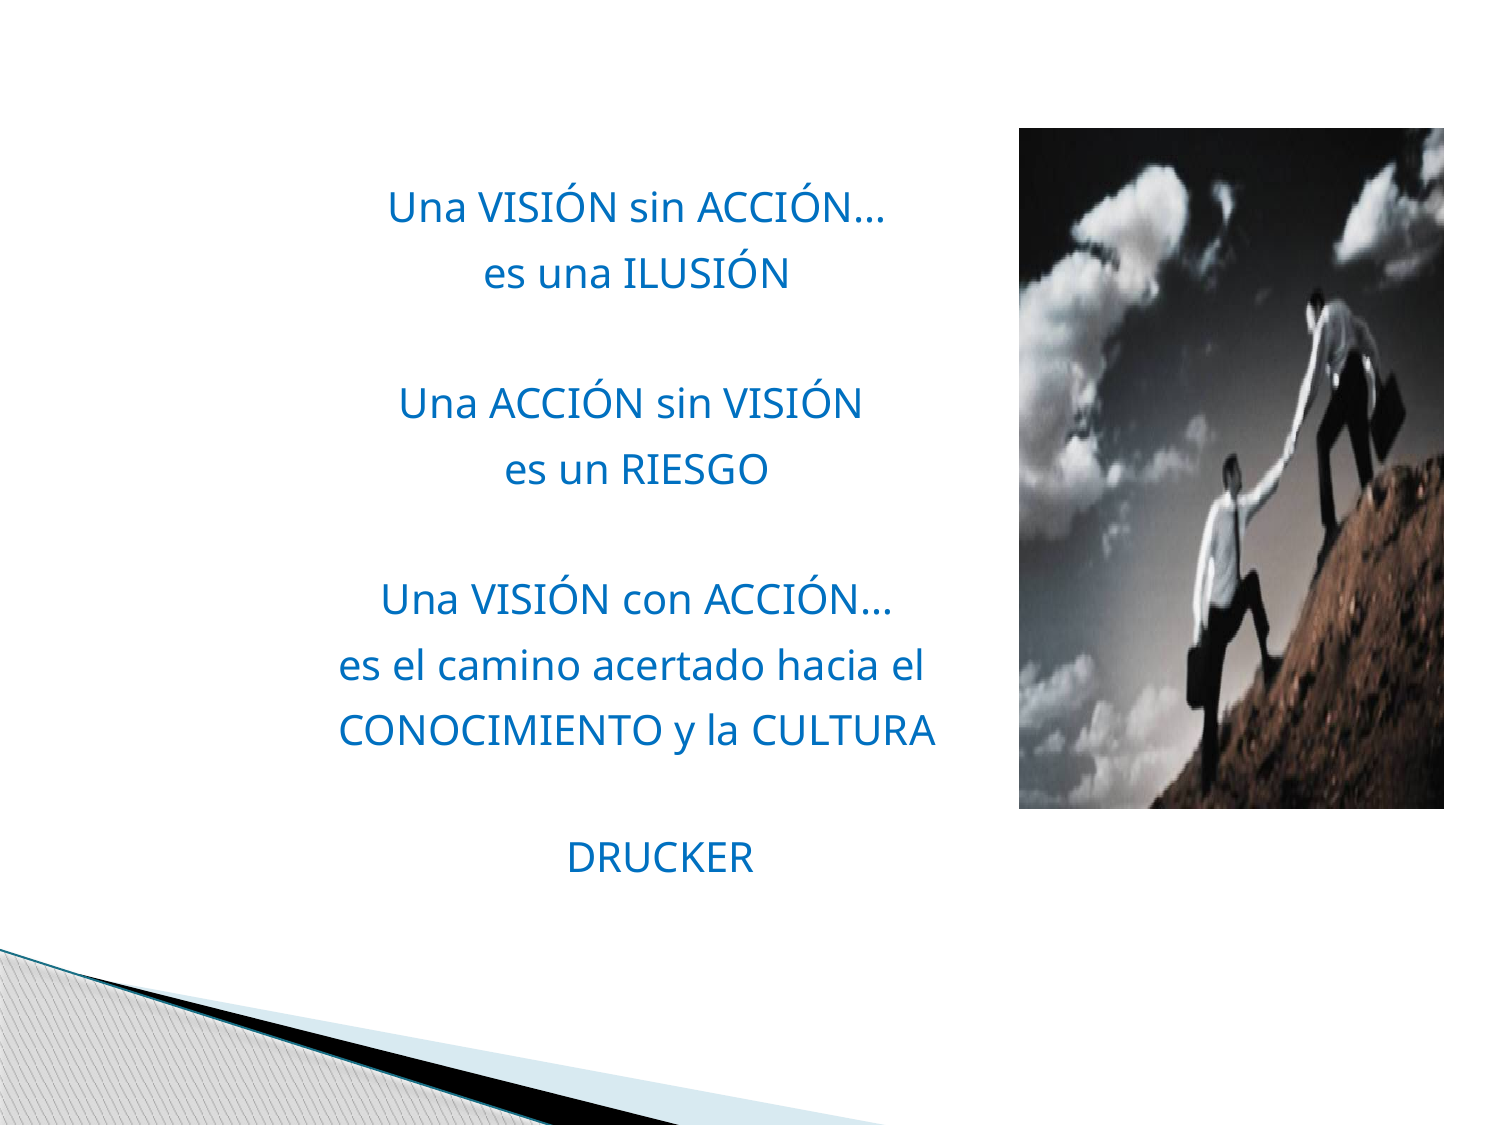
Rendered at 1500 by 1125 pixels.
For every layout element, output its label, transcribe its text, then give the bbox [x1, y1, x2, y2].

picture [1019, 128, 1444, 809]
list Una VISIÓN sin ACCIÓN… es una ILUSIÓN Una ACCIÓN sin VISIÓN es un RIESGO Una VISIÓN con ACCIÓN… es el camino acertado hacia el CONOCIMIENTO y la CULTURA DRUCKER [0, 105, 1304, 1017]
